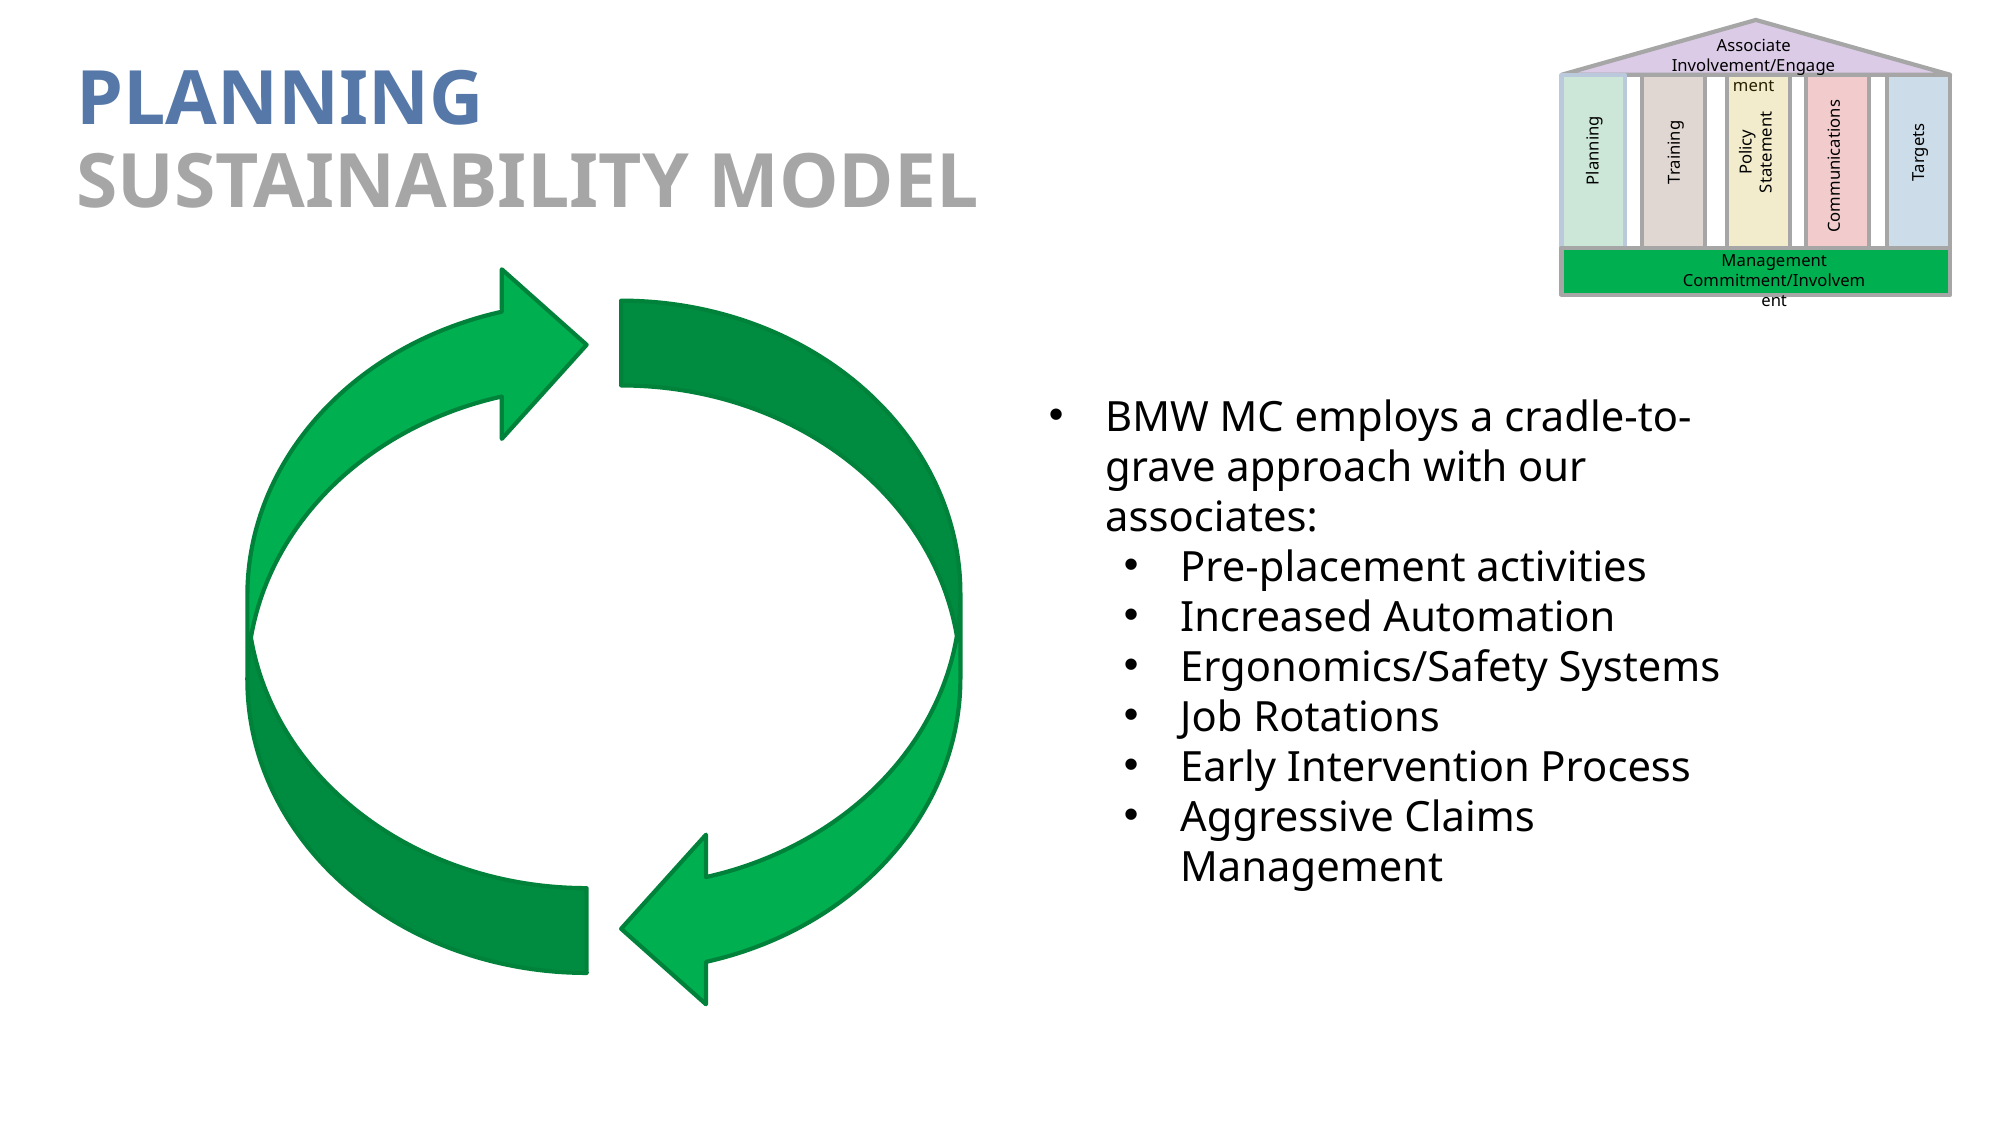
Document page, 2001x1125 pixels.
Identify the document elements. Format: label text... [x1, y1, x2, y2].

text_box BMW MC employs a cradle-to-grave approach with our associates: Pre-placement activities Increased Automation Ergonomics/Safety Systems Job Rotations Early Intervention Process Aggressive Claims Management [1034, 381, 1816, 947]
list Planning Sustainability model [76, 56, 1556, 152]
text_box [1561, 19, 1951, 299]
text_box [247, 259, 961, 1014]
